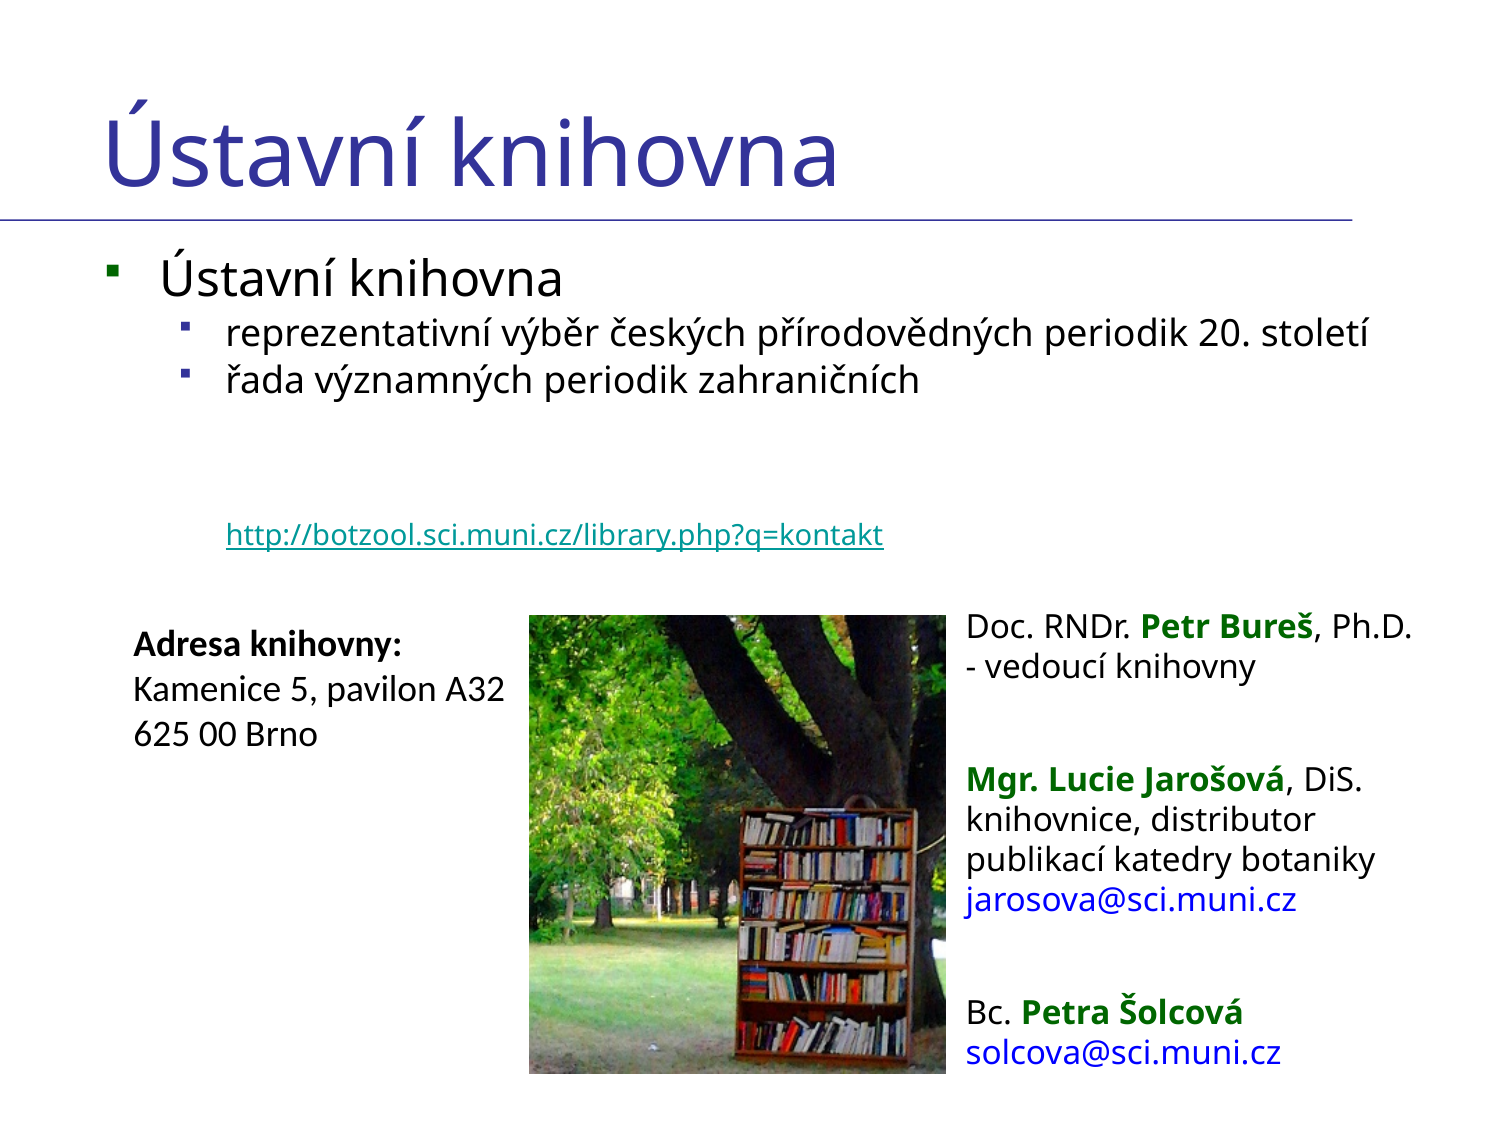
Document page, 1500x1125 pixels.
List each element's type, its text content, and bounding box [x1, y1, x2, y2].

text_box Doc. RNDr. Petr Bureš, Ph.D. - vedoucí knihovny Mgr. Lucie Jarošová, DiS. knihovnice, distributor publikací katedry botaniky jarosova@sci.muni.cz Bc. Petra Šolcová solcova@sci.muni.cz [950, 597, 1447, 1079]
text_box Ústavní knihovna [86, 55, 1388, 244]
picture [528, 615, 947, 1075]
text_box http://botzool.sci.muni.cz/library.php?q=kontakt [210, 509, 988, 564]
text_box Adresa knihovny: Kamenice 5, pavilon A32 625 00 Brno [118, 612, 869, 762]
list Ústavní knihovna reprezentativní výběr českých přírodovědných periodik 20. století řada významných periodik zahraničních [88, 250, 1439, 525]
